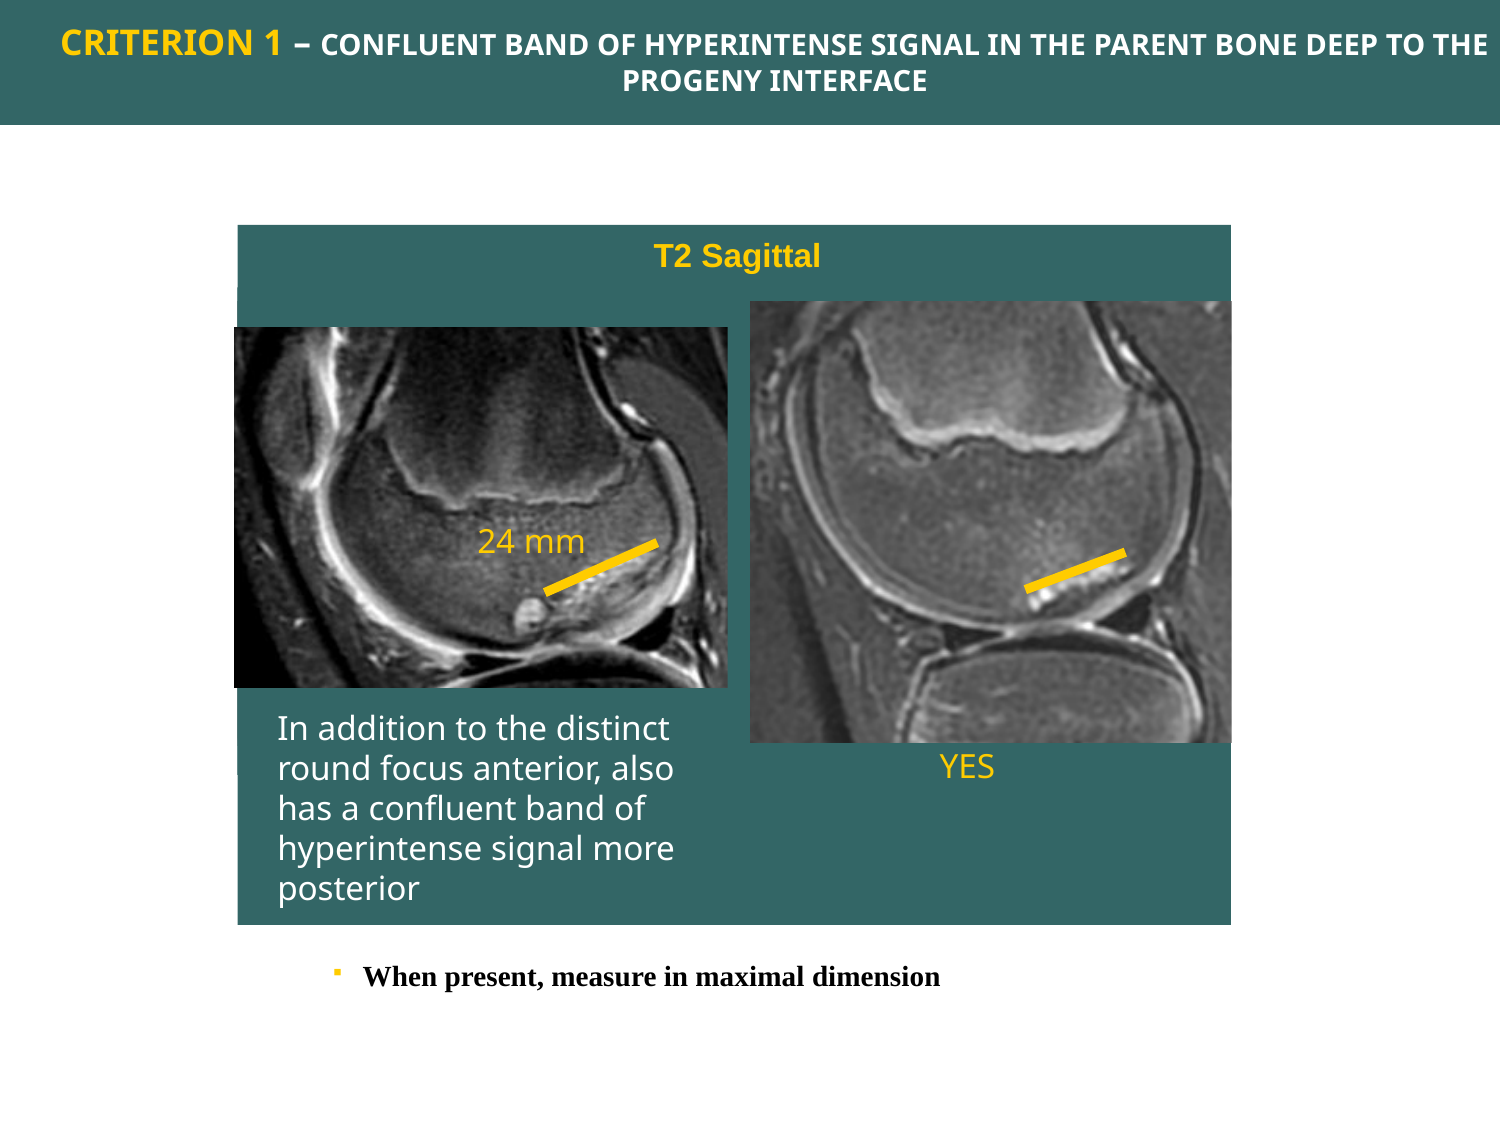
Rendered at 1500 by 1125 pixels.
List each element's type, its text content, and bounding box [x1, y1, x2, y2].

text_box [1025, 551, 1126, 590]
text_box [0, 0, 1500, 126]
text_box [233, 327, 728, 688]
text_box When present, measure in maximal dimension [312, 949, 1325, 1000]
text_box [237, 224, 1232, 926]
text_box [544, 542, 658, 593]
